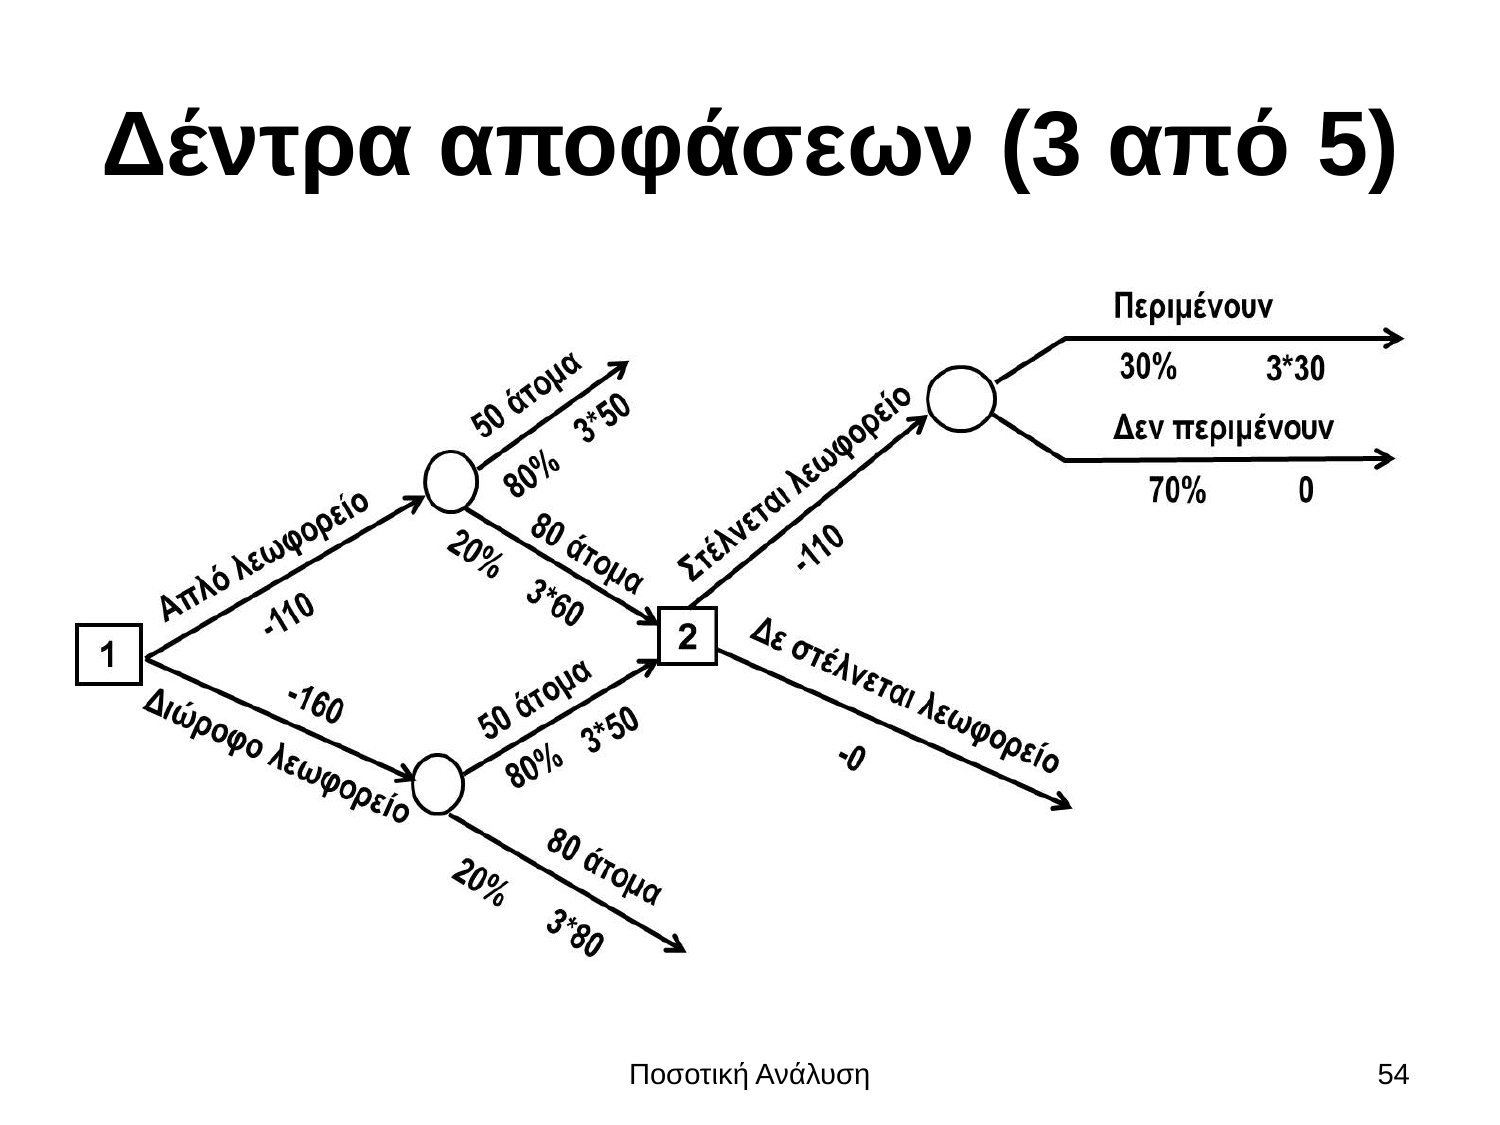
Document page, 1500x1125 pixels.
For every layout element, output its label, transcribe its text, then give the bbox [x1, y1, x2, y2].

title Δέντρα αποφάσεων (3 από 5) [75, 45, 1425, 233]
slide_number 54 [1074, 1042, 1425, 1103]
footer Ποσοτική Ανάλυση [512, 1042, 988, 1103]
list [74, 270, 1426, 997]
